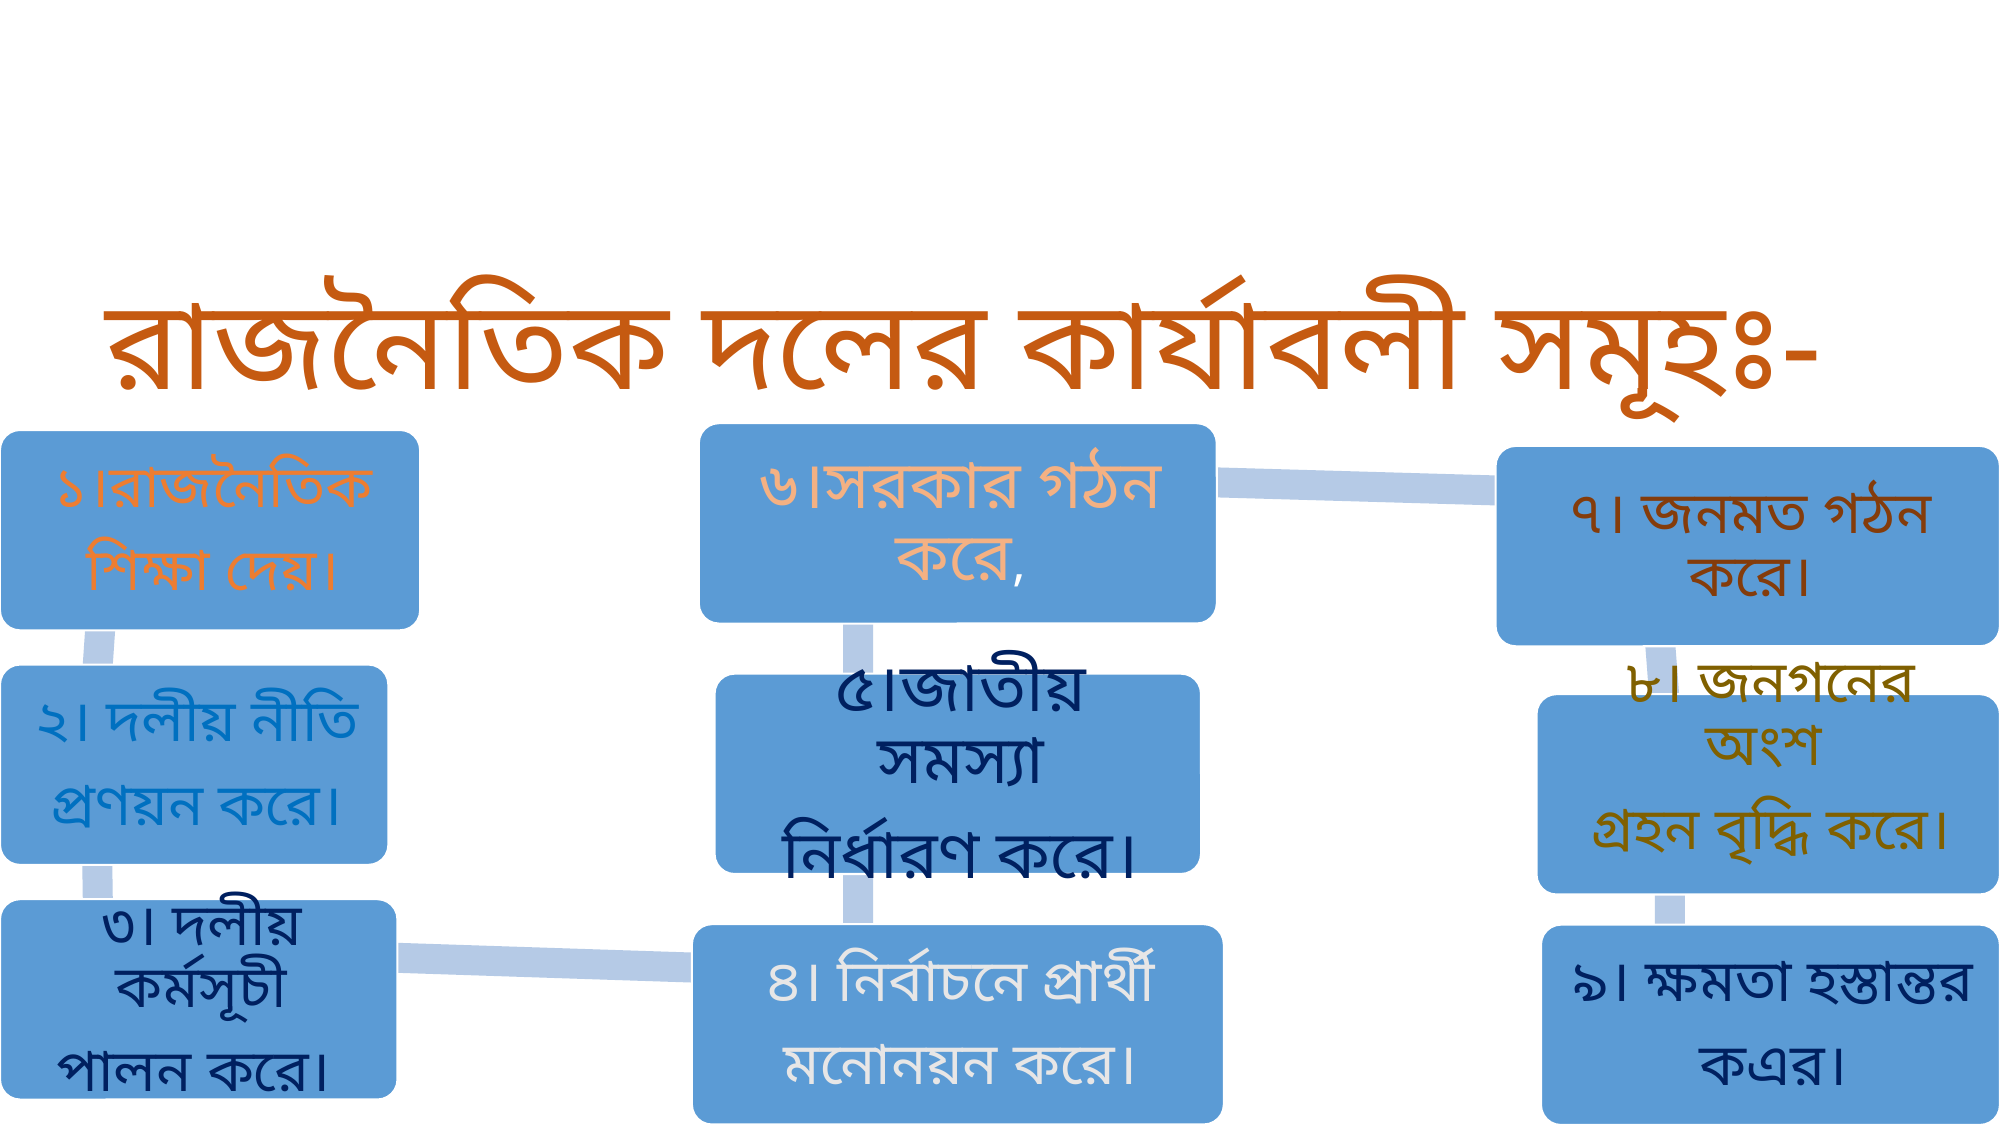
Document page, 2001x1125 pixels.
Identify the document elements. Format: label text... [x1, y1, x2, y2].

text_box রাজনৈতিক দলের কার্যাবলী সমূহঃ- [86, 256, 1841, 422]
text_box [0, 422, 2000, 1125]
